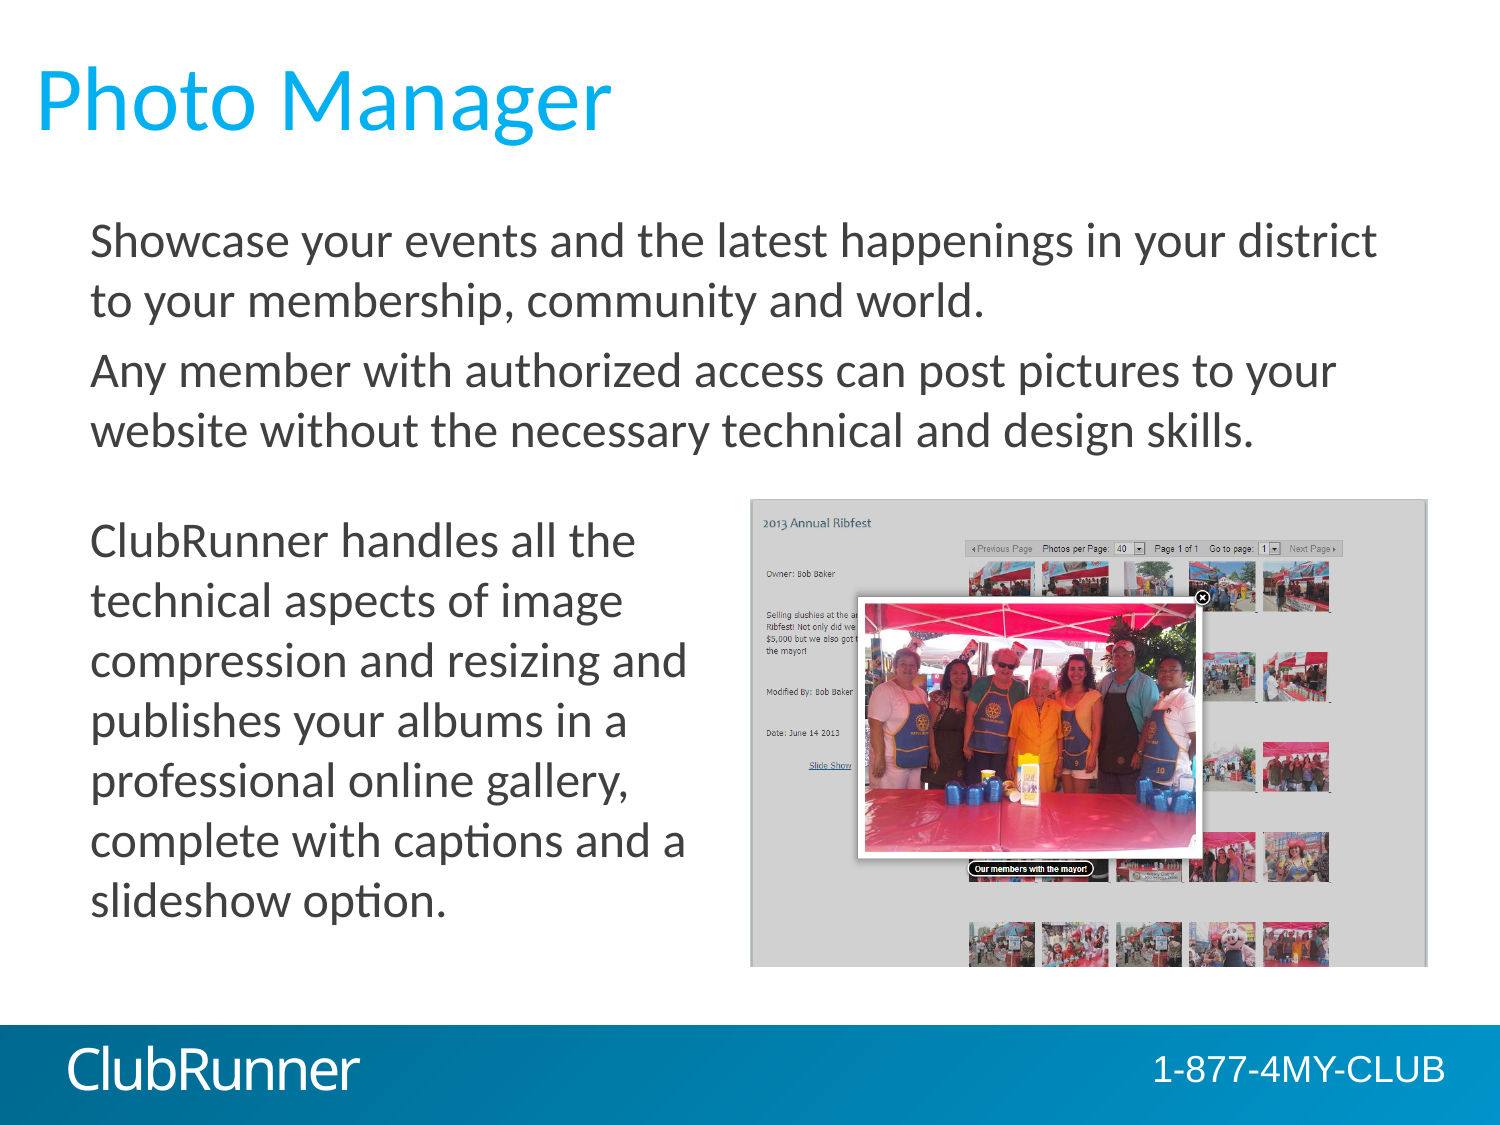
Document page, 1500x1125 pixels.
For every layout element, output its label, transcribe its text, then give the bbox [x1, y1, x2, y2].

title Photo Manager [0, 0, 1351, 188]
picture [749, 499, 1428, 968]
text_box 1-877-4MY-CLUB [1137, 1037, 1500, 1098]
list Showcase your events and the latest happenings in your district to your membership, community and world. Any member with authorized access can post pictures to your website without the necessary technical and design skills. [74, 199, 1426, 499]
text_box ClubRunner handles all the technical aspects of image compression and resizing and publishes your albums in a professional online gallery, complete with captions and a slideshow option. [74, 499, 748, 813]
